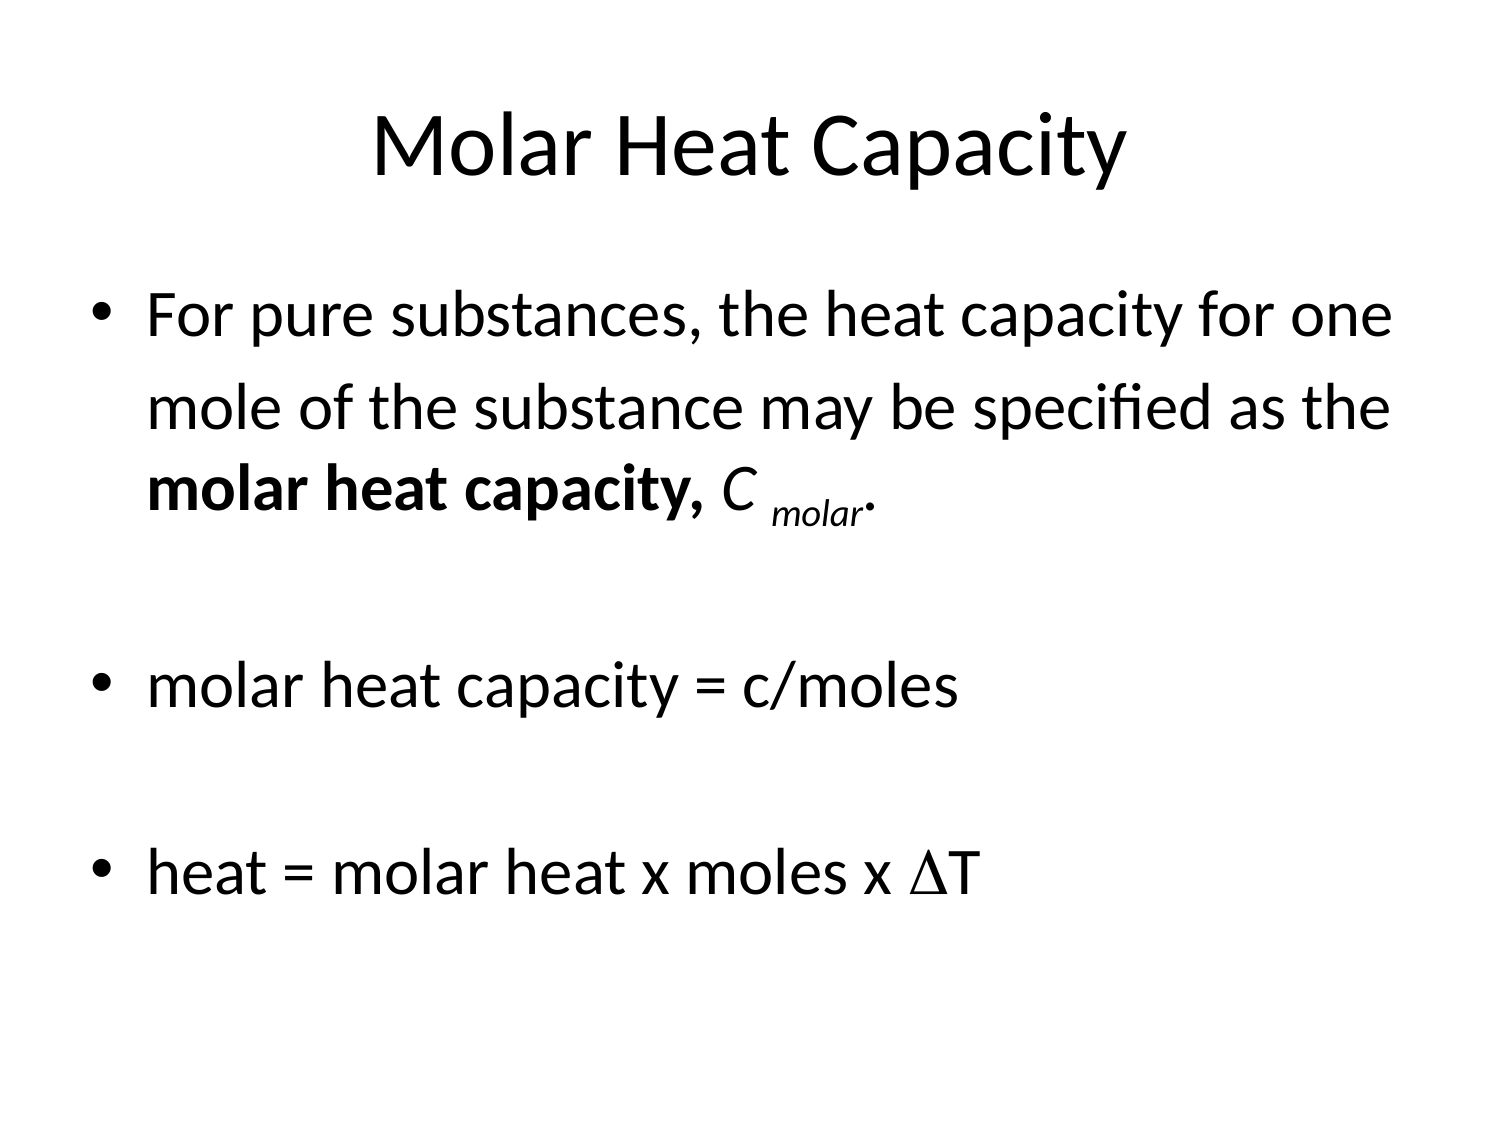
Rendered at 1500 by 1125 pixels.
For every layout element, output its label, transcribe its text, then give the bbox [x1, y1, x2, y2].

list For pure substances, the heat capacity for one mole of the substance may be specified as the molar heat capacity, C molar. molar heat capacity = c/moles heat = molar heat x moles x DT [74, 262, 1426, 1006]
title Molar Heat Capacity [74, 44, 1426, 233]
